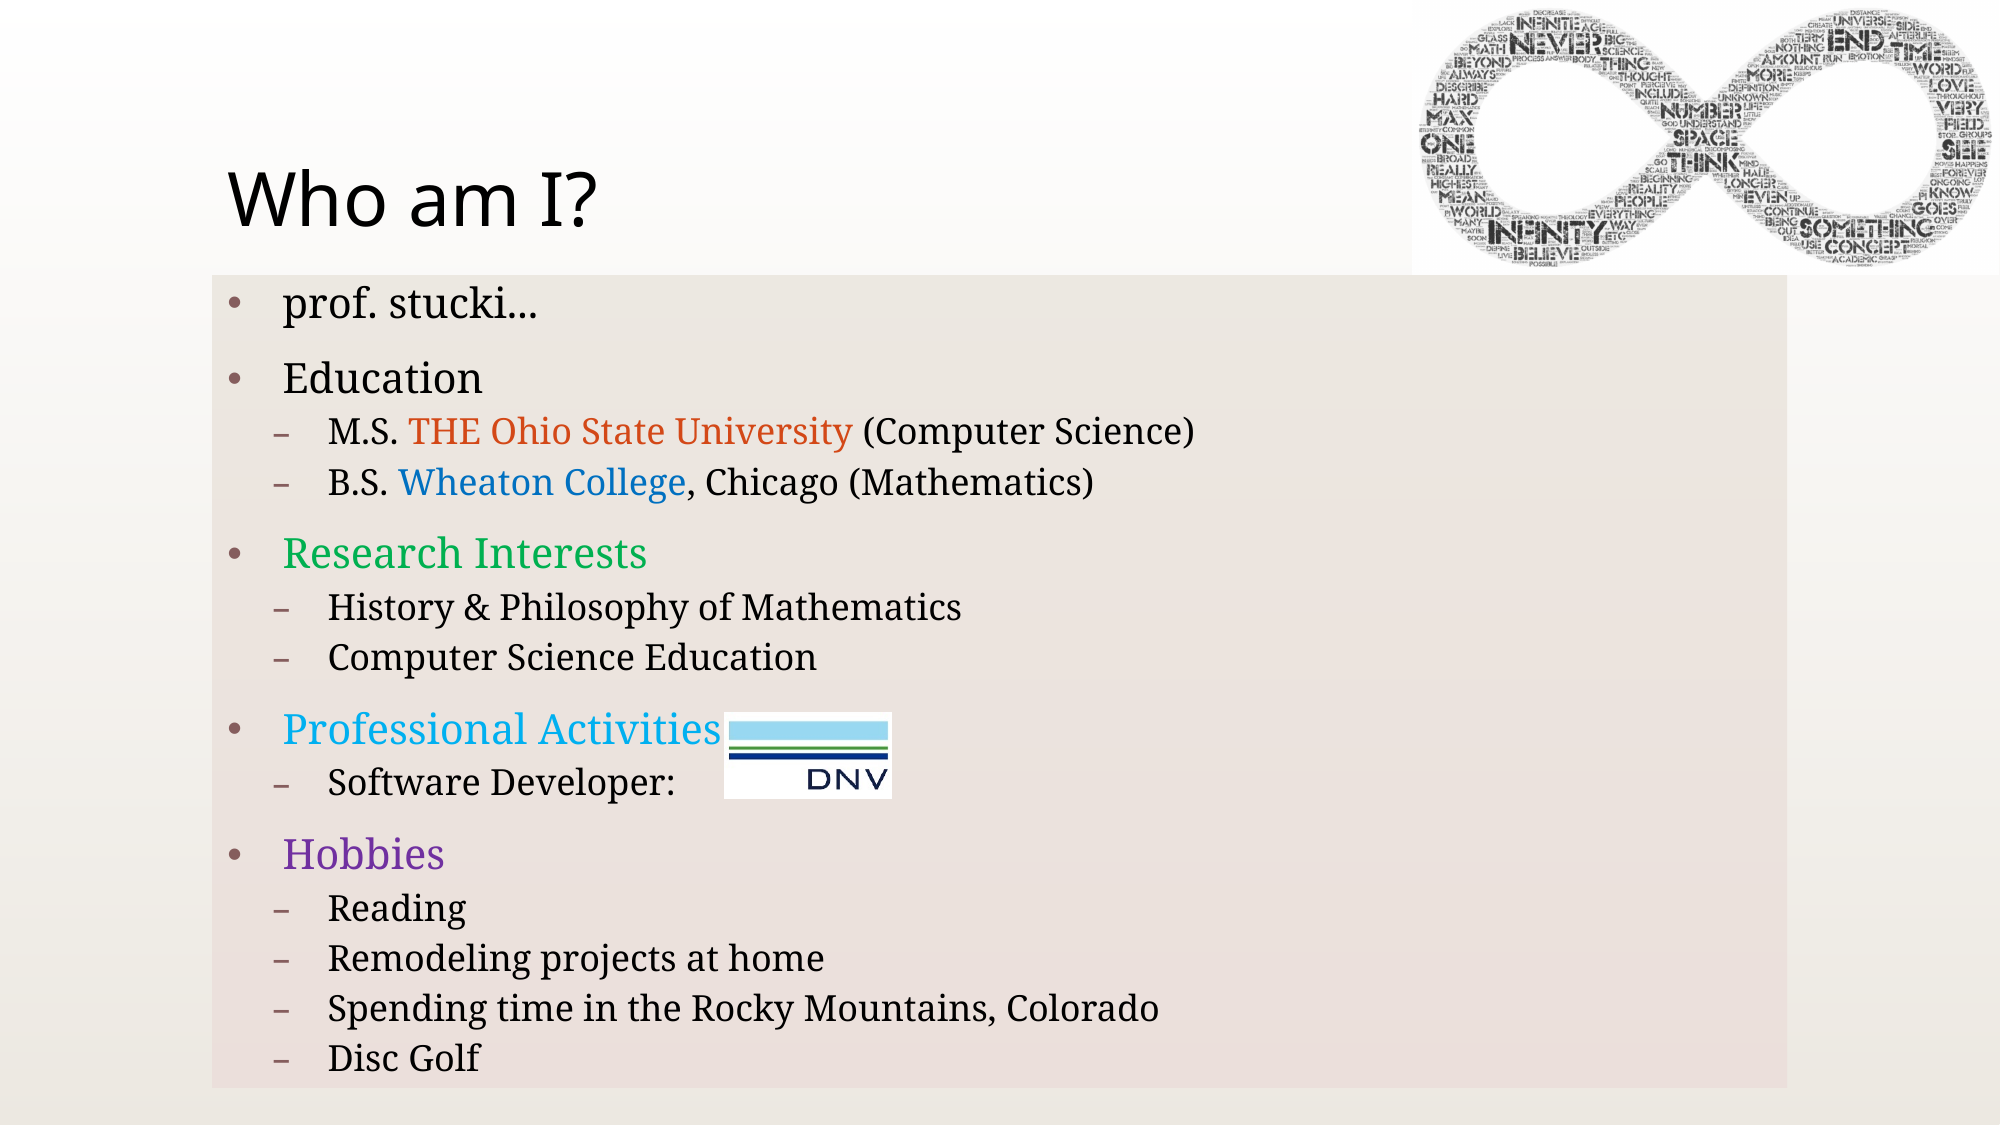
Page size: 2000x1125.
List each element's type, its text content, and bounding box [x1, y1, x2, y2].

picture [724, 712, 892, 799]
title Who am I? [212, 62, 1425, 250]
picture [1412, 0, 1999, 275]
list prof. stucki... Education M.S. THE Ohio State University (Computer Science) B.S. Wheaton College, Chicago (Mathematics) Research Interests History & Philosophy of Mathematics Computer Science Education Professional Activities Software Developer: Hobbies Reading Remodeling projects at home Spending time in the Rocky Mountains, Colorado Disc Golf [212, 275, 1788, 1088]
